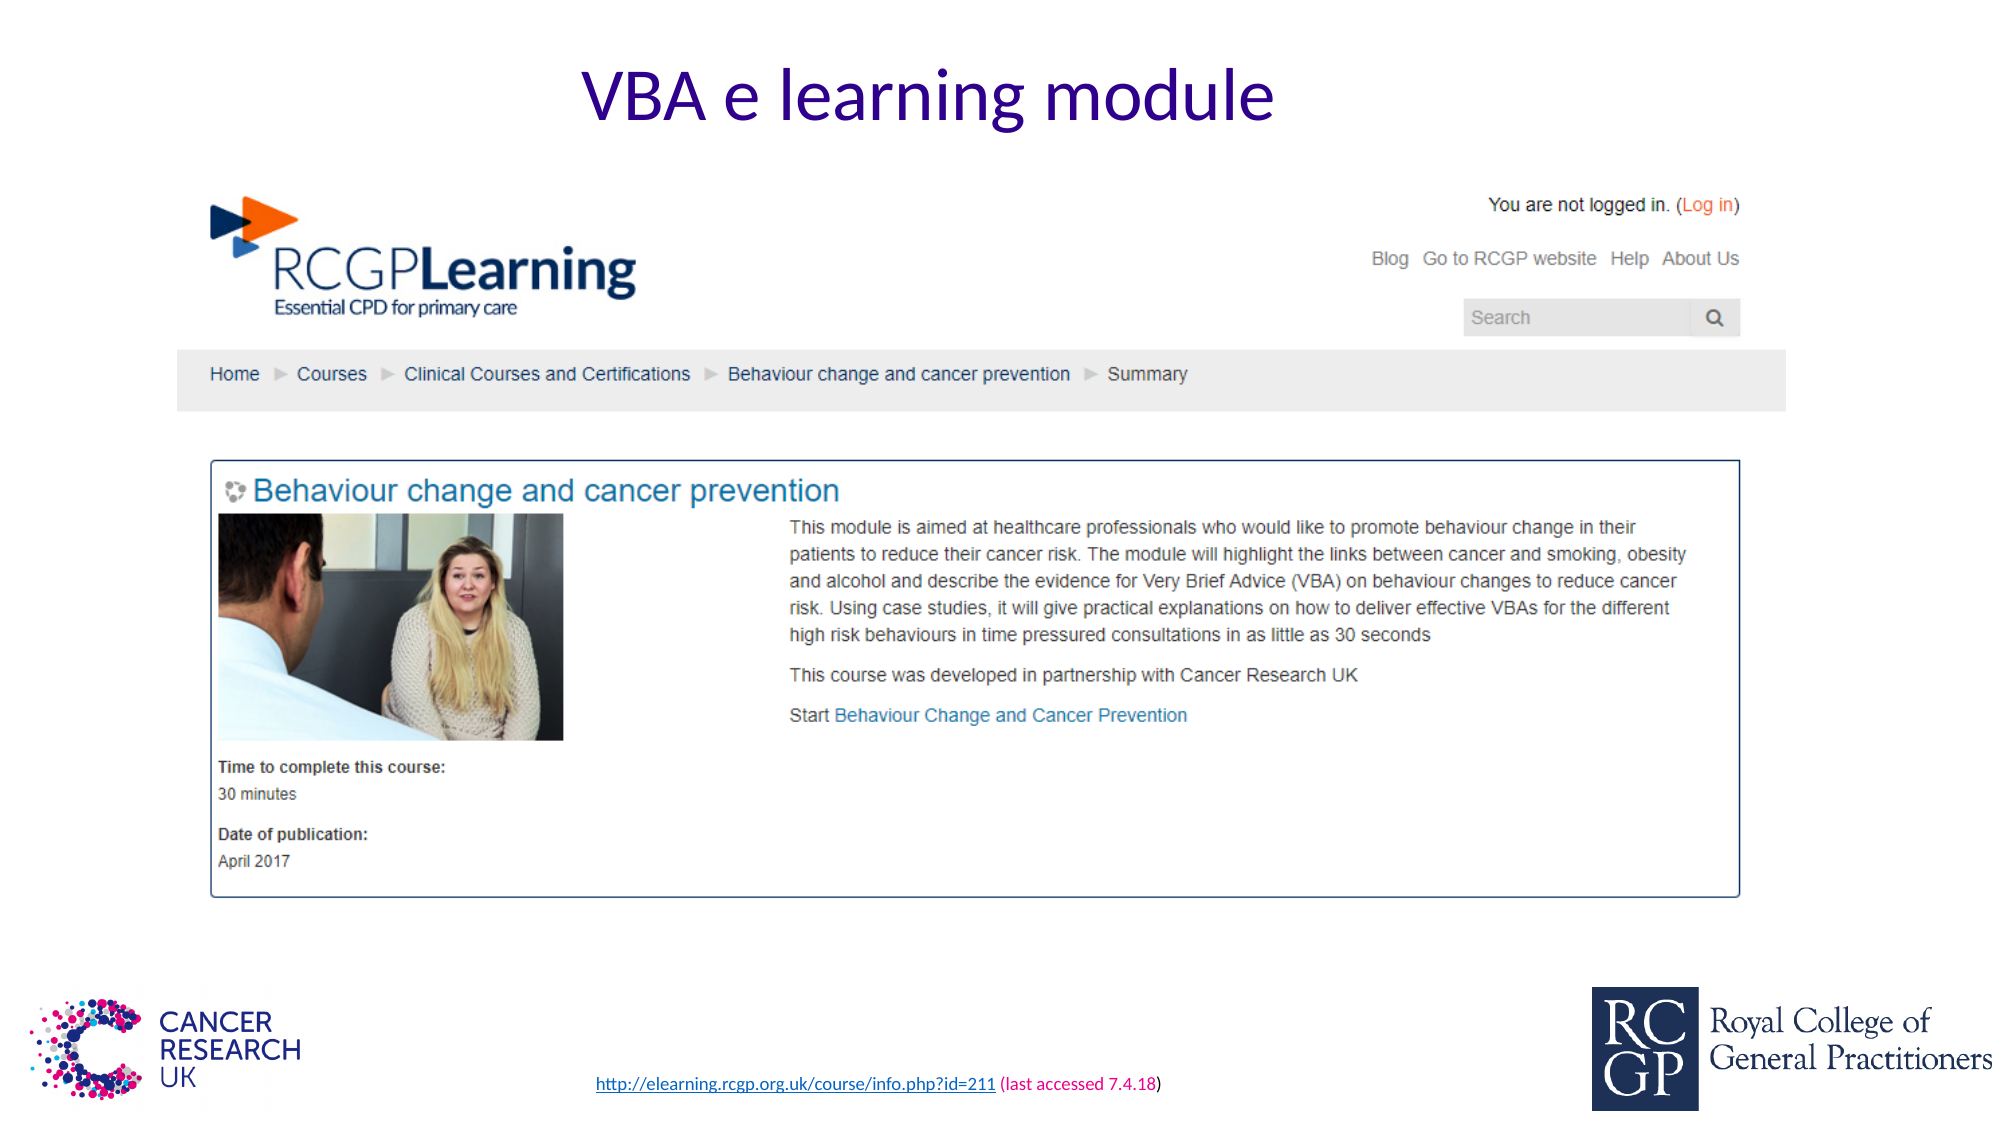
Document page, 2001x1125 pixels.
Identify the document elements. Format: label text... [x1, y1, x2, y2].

text_box VBA e learning module [581, 45, 1309, 163]
picture [177, 163, 1786, 937]
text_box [8, 978, 1992, 1121]
